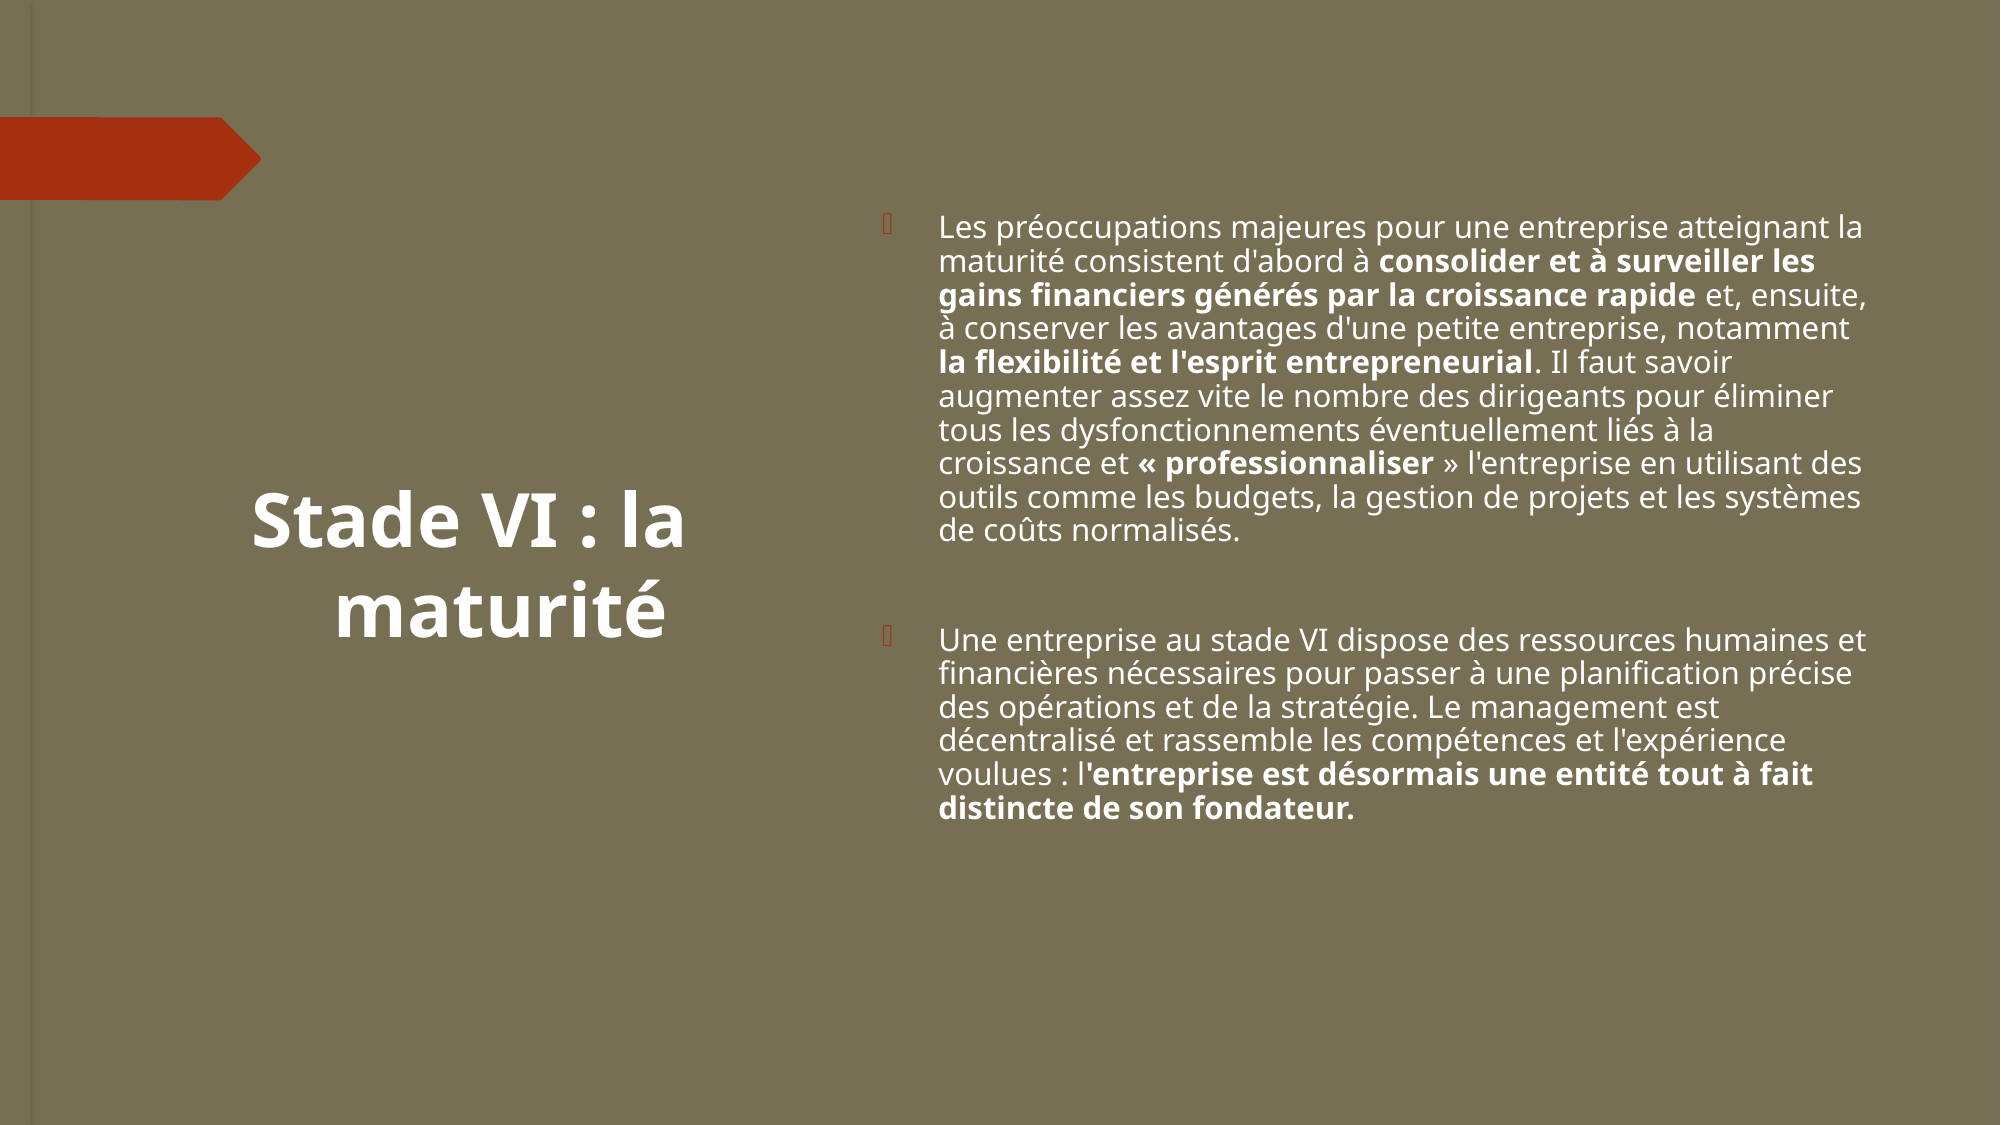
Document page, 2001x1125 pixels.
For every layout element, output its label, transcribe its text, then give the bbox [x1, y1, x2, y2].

title Stade VI : la maturité [199, 179, 703, 946]
list Les préoccupations majeures pour une entreprise atteignant la maturité consistent d'abord à consolider et à surveiller les gains financiers générés par la croissance rapide et, ensuite, à conserver les avantages d'une petite entreprise, notamment la flexibilité et l'esprit entrepreneurial. Il faut savoir augmenter assez vite le nombre des dirigeants pour éliminer tous les dysfonctionnements éventuellement liés à la croissance et « professionnaliser » l'entreprise en utilisant des outils comme les budgets, la gestion de projets et les systèmes de coûts normalisés. Une entreprise au stade VI dispose des ressources humaines et financières nécessaires pour passer à une planification précise des opérations et de la stratégie. Le management est décentralisé et rassemble les compétences et l'expérience voulues : l'entreprise est désormais une entité tout à fait distincte de son fondateur. [867, 179, 1888, 947]
